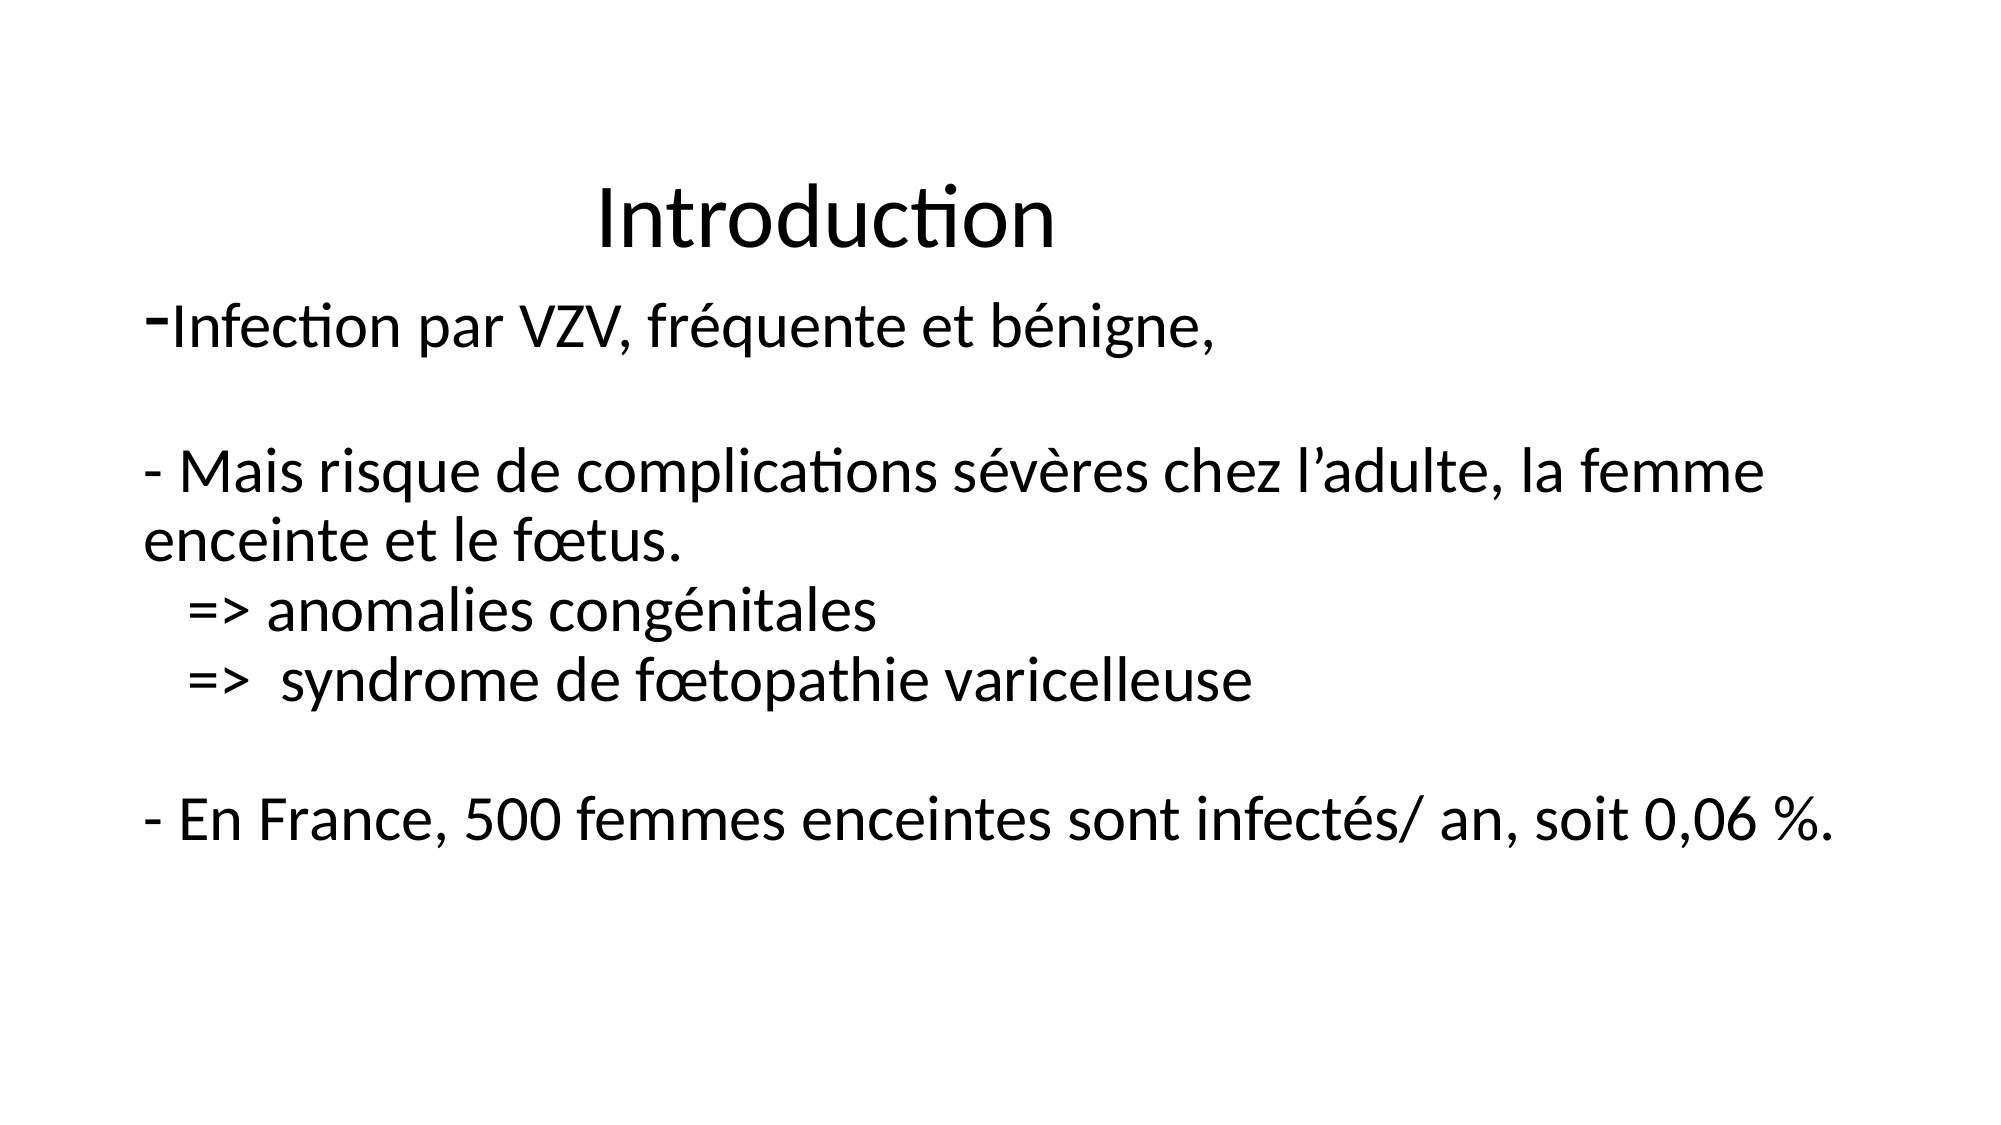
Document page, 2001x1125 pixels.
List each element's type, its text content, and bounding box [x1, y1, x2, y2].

title Introduction -Infection par VZV, fréquente et bénigne, - Mais risque de complications sévères chez l’adulte, la femme enceinte et le fœtus. => anomalies congénitales => syndrome de fœtopathie varicelleuse - En France, 500 femmes enceintes sont infectés/ an, soit 0,06 %. [128, 45, 1855, 1125]
